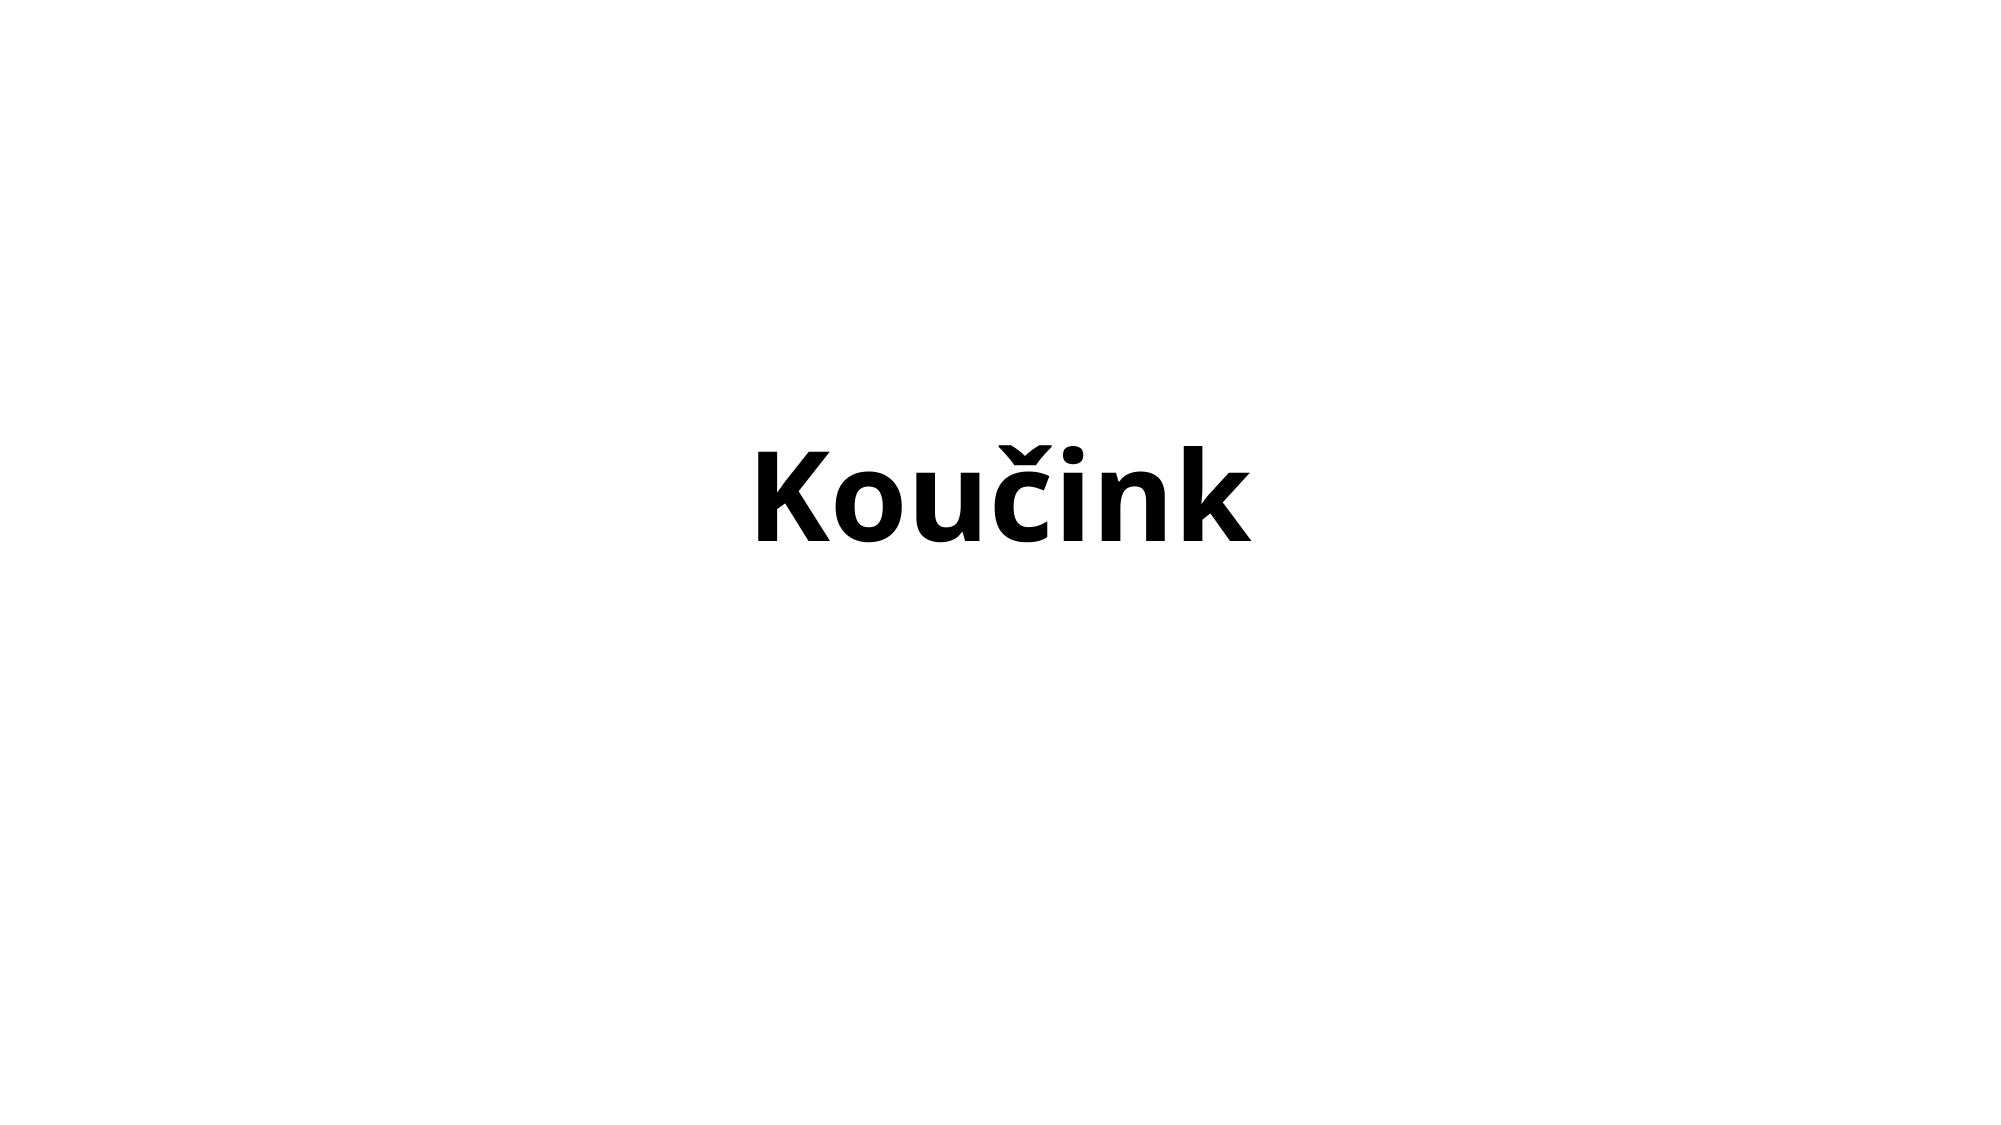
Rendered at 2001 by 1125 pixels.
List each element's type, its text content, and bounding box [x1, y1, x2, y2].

title Koučink [249, 184, 1750, 576]
